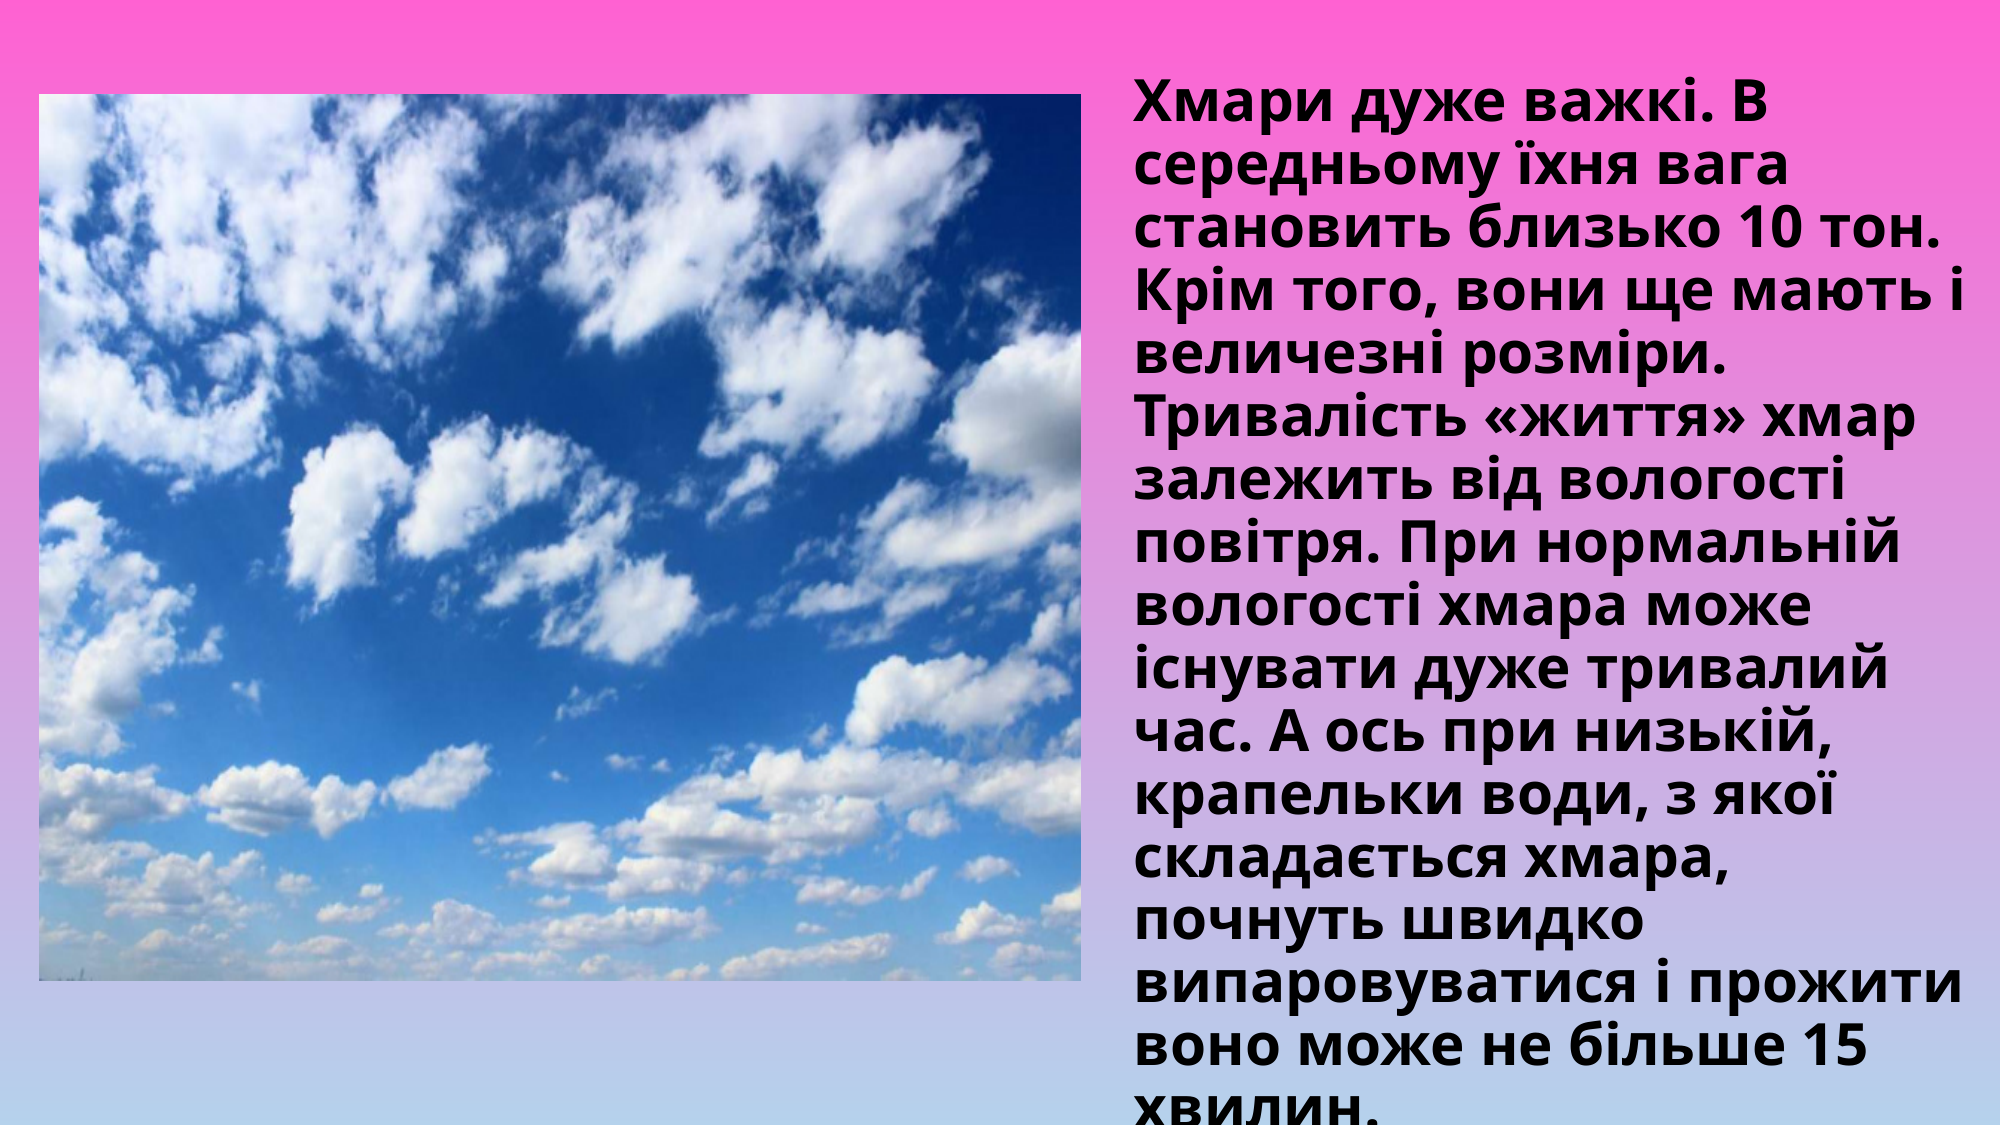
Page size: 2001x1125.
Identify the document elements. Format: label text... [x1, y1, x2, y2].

picture [39, 94, 1081, 982]
title Цікаві відомості про хмари Хмари дуже важкі. В середньому їхня вага становить близько 10 тон. Крім того, вони ще мають і величезні розміри. Тривалість «життя» хмар залежить від вологості повітря. При нормальній вологості хмара може існувати дуже тривалий час. А ось при низькій, крапельки води, з якої складається хмара, почнуть швидко випаровуватися і прожити воно може не більше 15 хвилин. [1118, 424, 2000, 643]
